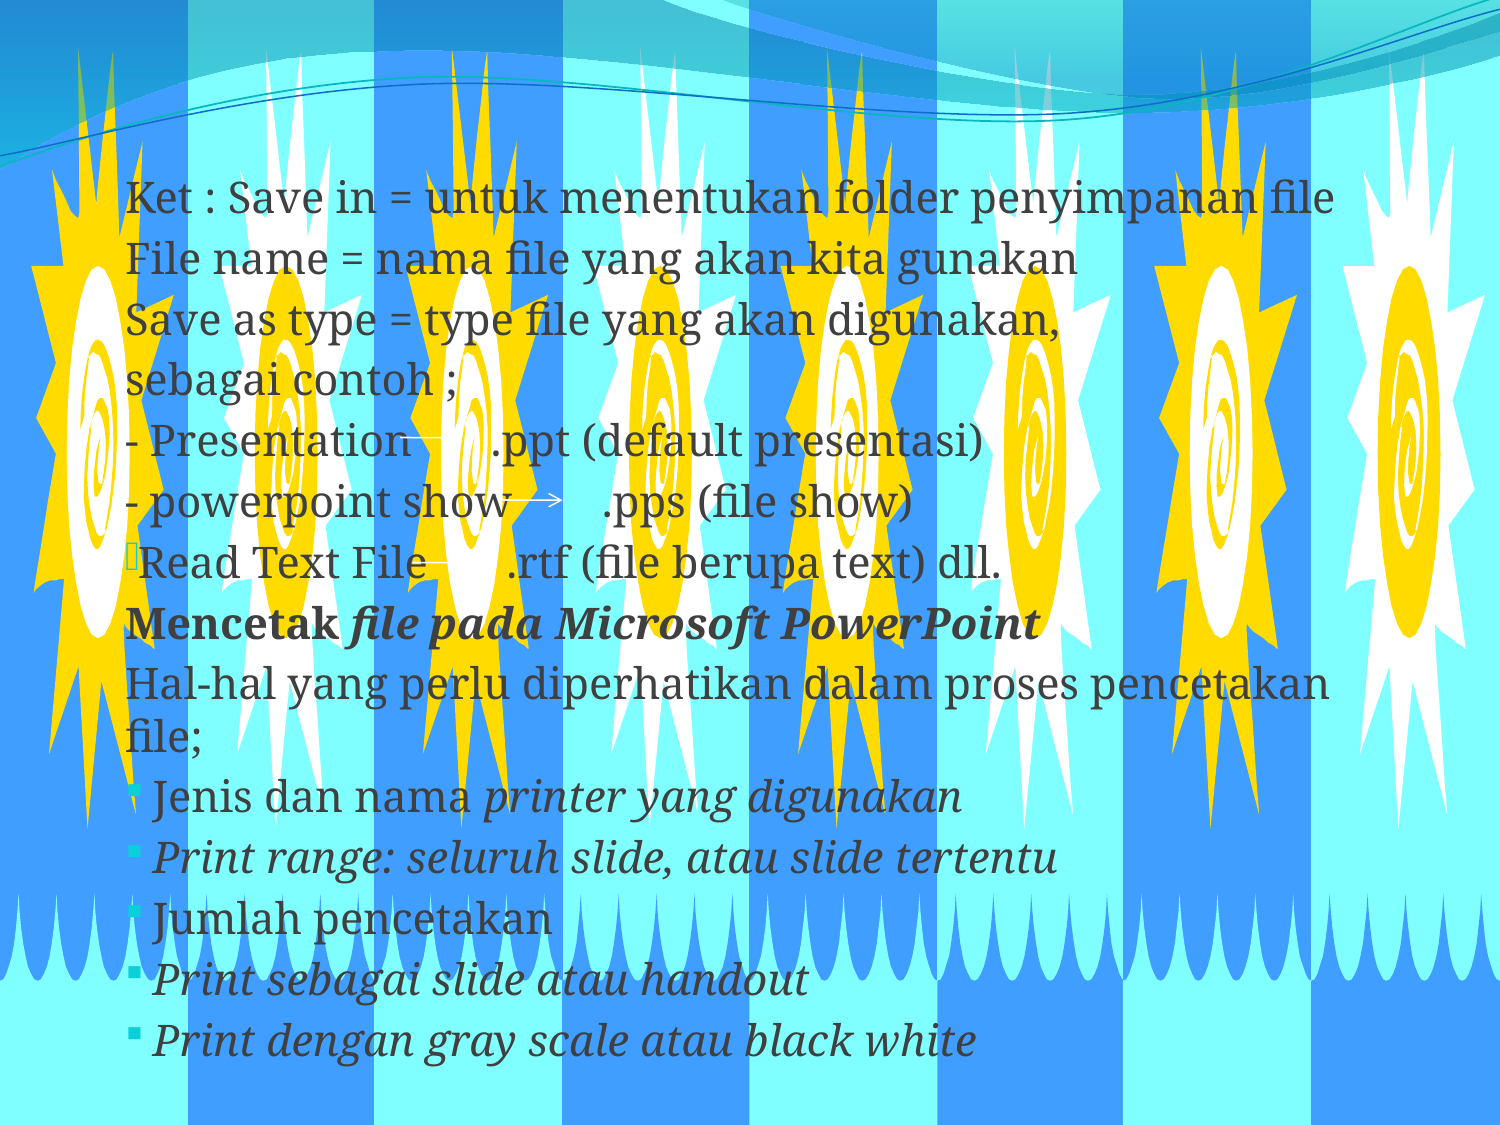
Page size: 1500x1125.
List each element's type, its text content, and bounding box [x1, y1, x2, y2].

subtitle Ket : Save in = untuk menentukan folder penyimpanan file File name = nama file yang akan kita gunakan Save as type = type file yang akan digunakan, sebagai contoh ; - Presentation .ppt (default presentasi) - powerpoint show .pps (file show) Read Text File .rtf (file berupa text) dll. Mencetak file pada Microsoft PowerPoint Hal-hal yang perlu diperhatikan dalam proses pencetakan file; Jenis dan nama printer yang digunakan Print range: seluruh slide, atau slide tertentu Jumlah pencetakan Print sebagai slide atau handout Print dengan gray scale atau black white [125, 162, 1400, 1088]
